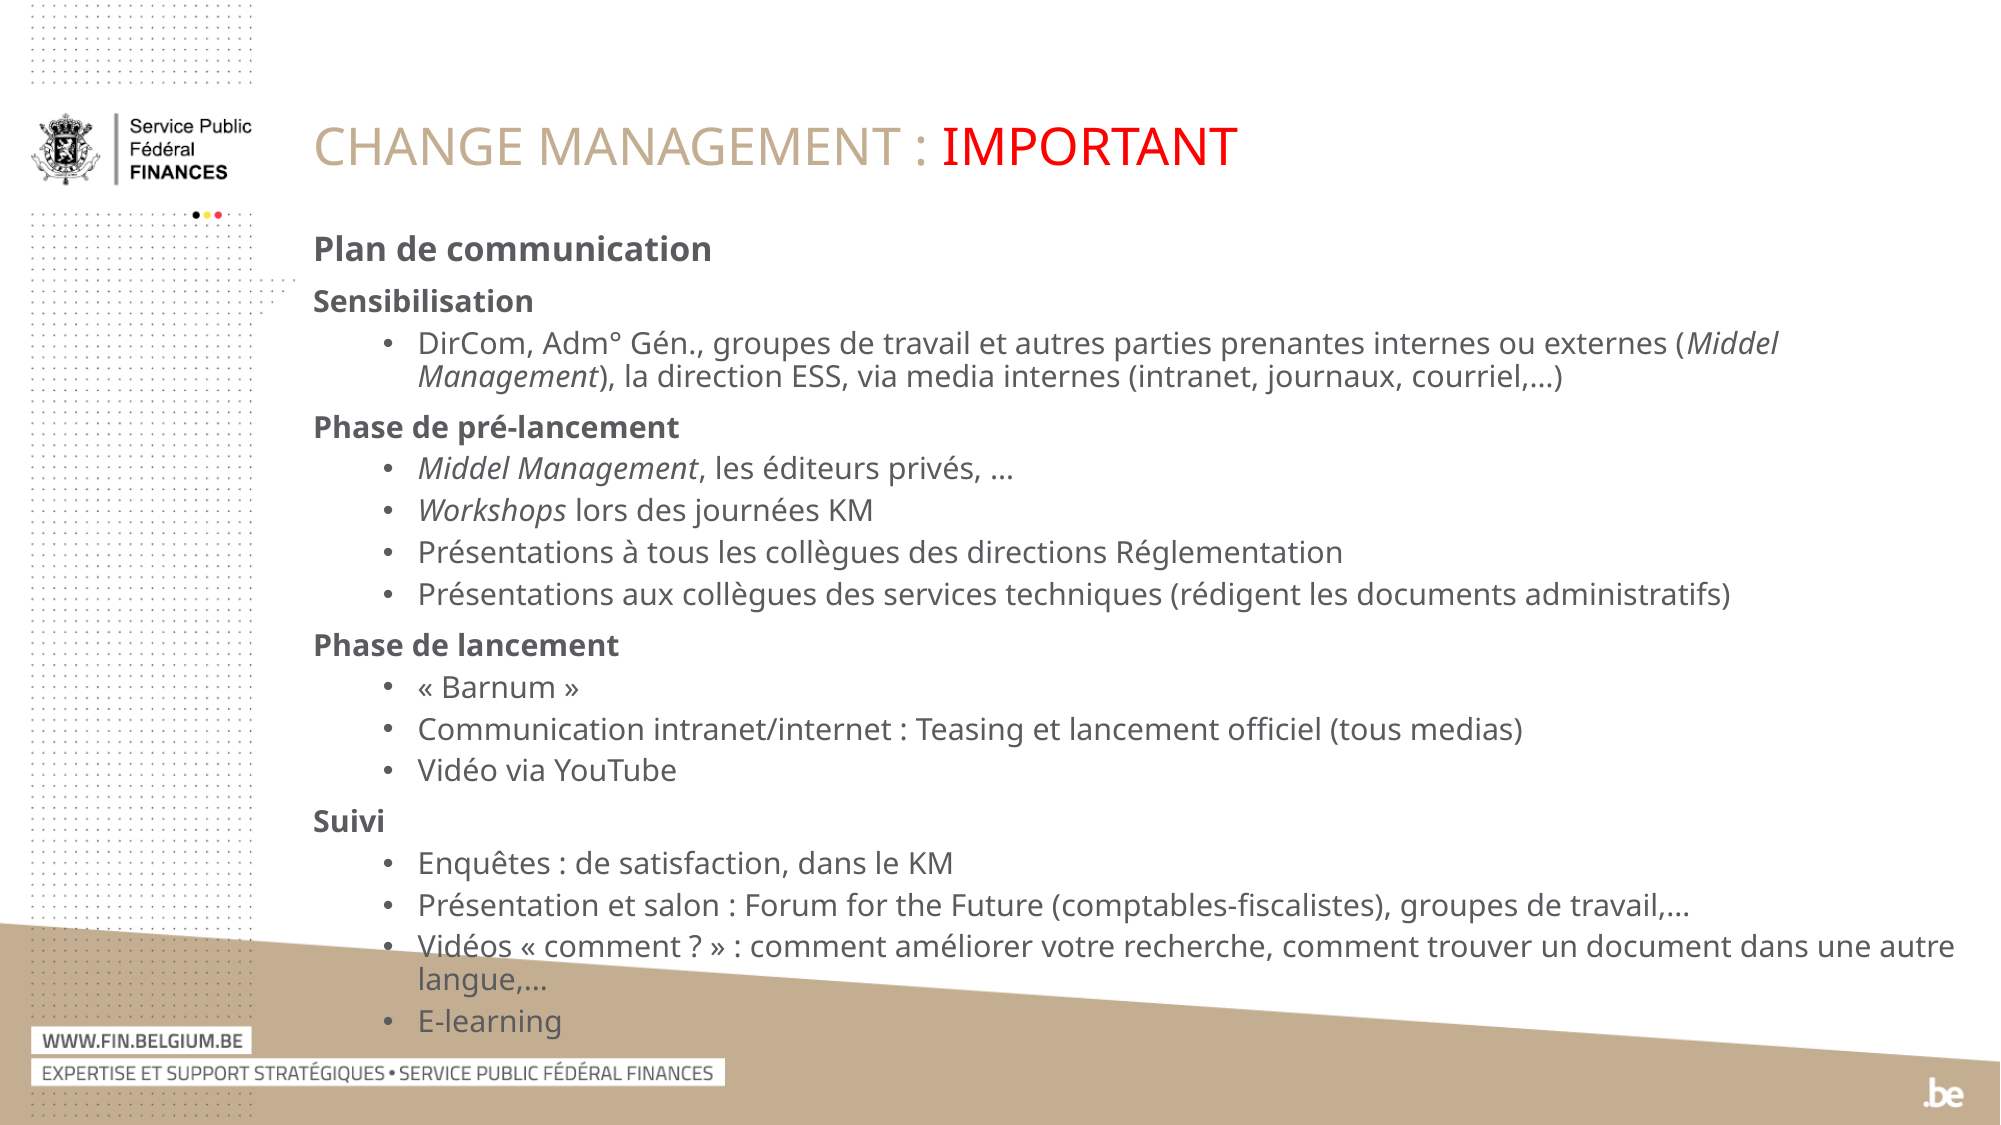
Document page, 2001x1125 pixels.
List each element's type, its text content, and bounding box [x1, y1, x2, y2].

picture [0, 0, 2000, 1125]
title Change Management : important [298, 91, 1764, 207]
list Plan de communication Sensibilisation DirCom, Adm° Gén., groupes de travail et autres parties prenantes internes ou externes (Middel Management), la direction ESS, via media internes (intranet, journaux, courriel,…) Phase de pré-lancement Middel Management, les éditeurs privés, … Workshops lors des journées KM Présentations à tous les collègues des directions Réglementation Présentations aux collègues des services techniques (rédigent les documents administratifs) Phase de lancement « Barnum » Communication intranet/internet : Teasing et lancement officiel (tous medias) Vidéo via YouTube Suivi Enquêtes : de satisfaction, dans le KM Présentation et salon : Forum for the Future (comptables-fiscalistes), groupes de travail,… Vidéos « comment ? » : comment améliorer votre recherche, comment trouver un document dans une autre langue,… E-learning [298, 224, 2000, 1050]
